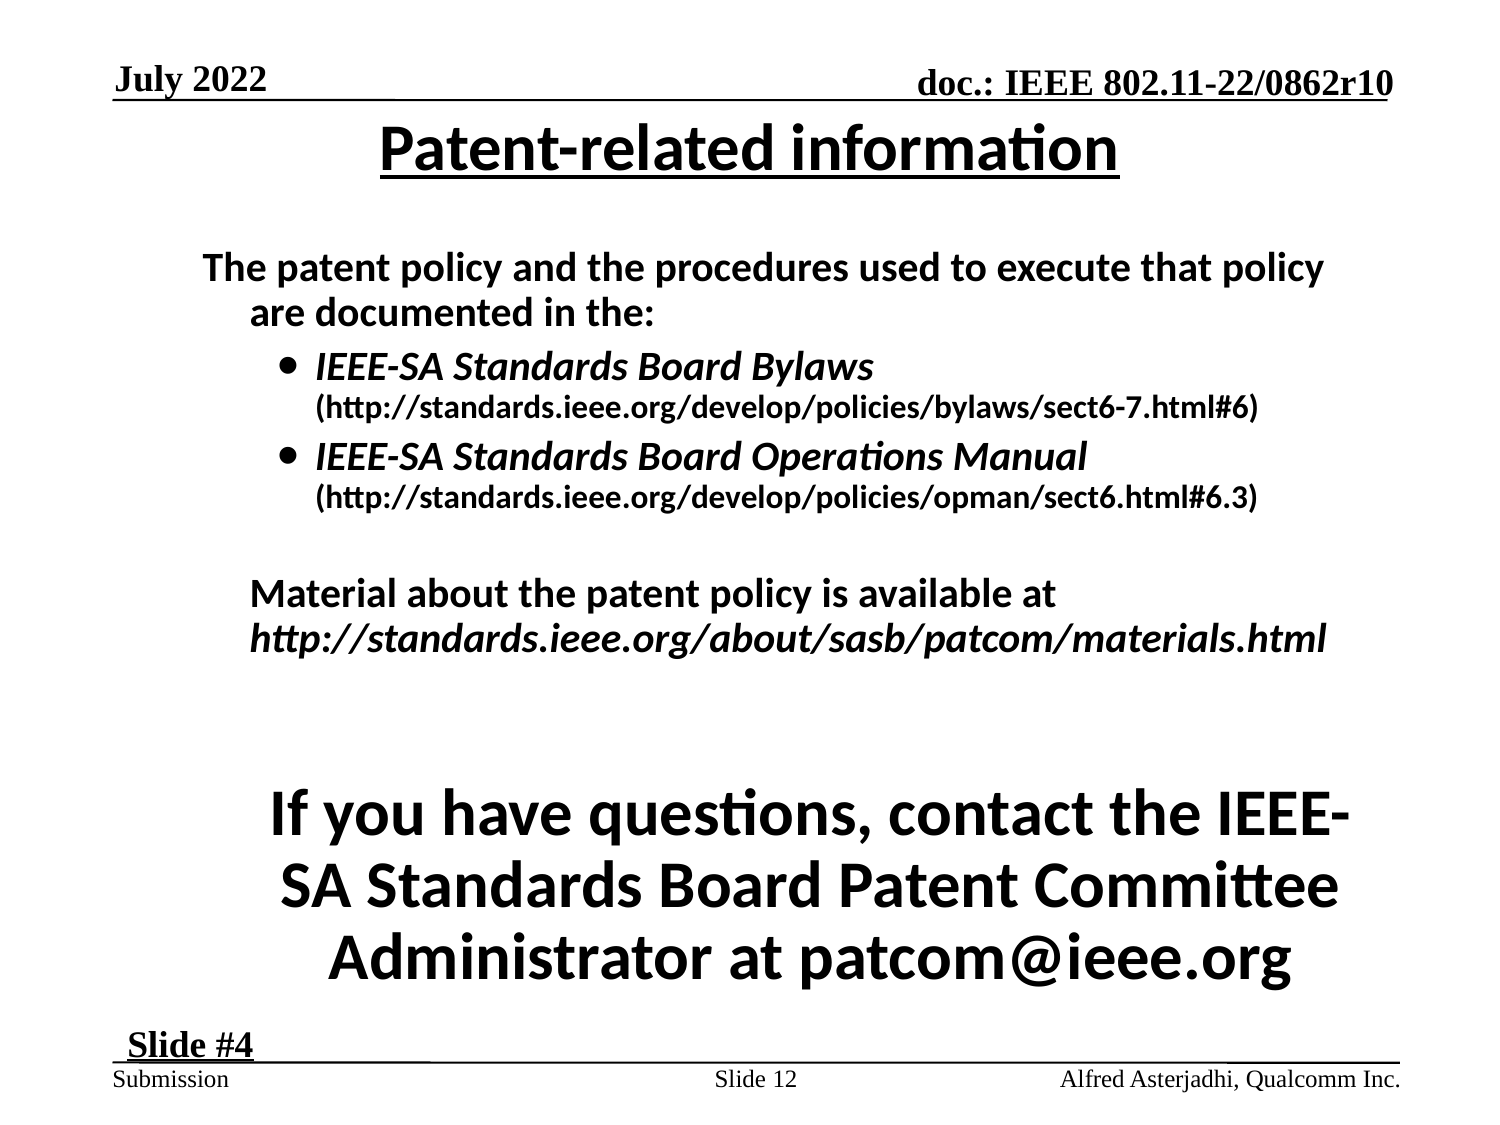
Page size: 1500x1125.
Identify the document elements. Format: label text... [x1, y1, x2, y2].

text_box Slide #4 [112, 1012, 269, 1073]
footer Alfred Asterjadhi, Qualcomm Inc. [878, 1061, 1402, 1093]
title Patent-related information [112, 112, 1388, 176]
list The patent policy and the procedures used to execute that policy are documented in the: IEEE-SA Standards Board Bylaws (http://standards.ieee.org/develop/policies/bylaws/sect6-7.html#6) IEEE-SA Standards Board Operations Manual (http://standards.ieee.org/develop/policies/opman/sect6.html#6.3) Material about the patent policy is available at http://standards.ieee.org/about/sasb/patcom/materials.html If you have questions, contact the IEEE-SA Standards Board Patent Committee Administrator at patcom@ieee.org [112, 237, 1388, 913]
slide_number Slide 12 [712, 1061, 800, 1123]
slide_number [114, 54, 493, 100]
